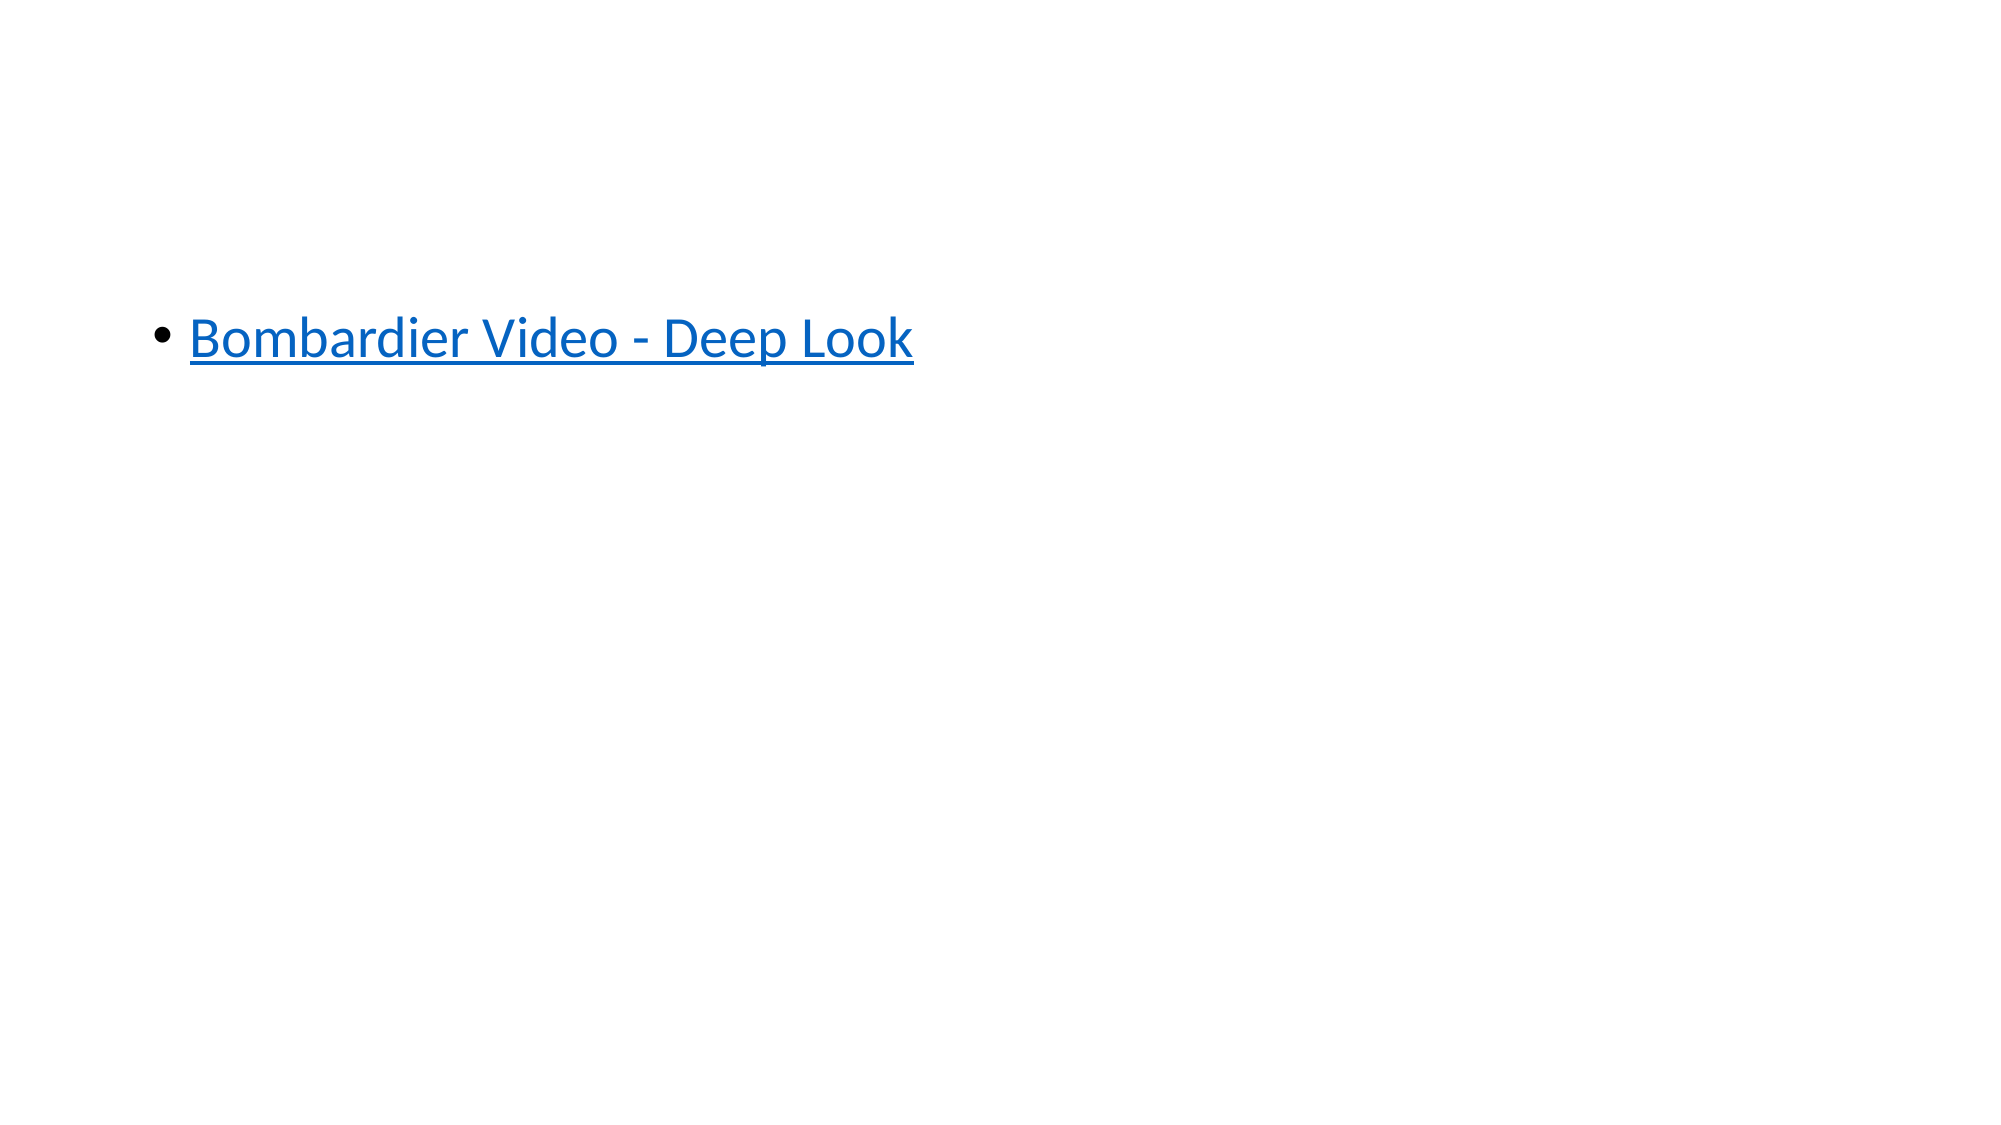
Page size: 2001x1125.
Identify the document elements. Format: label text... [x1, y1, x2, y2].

list Bombardier Video - Deep Look [137, 299, 1863, 1014]
